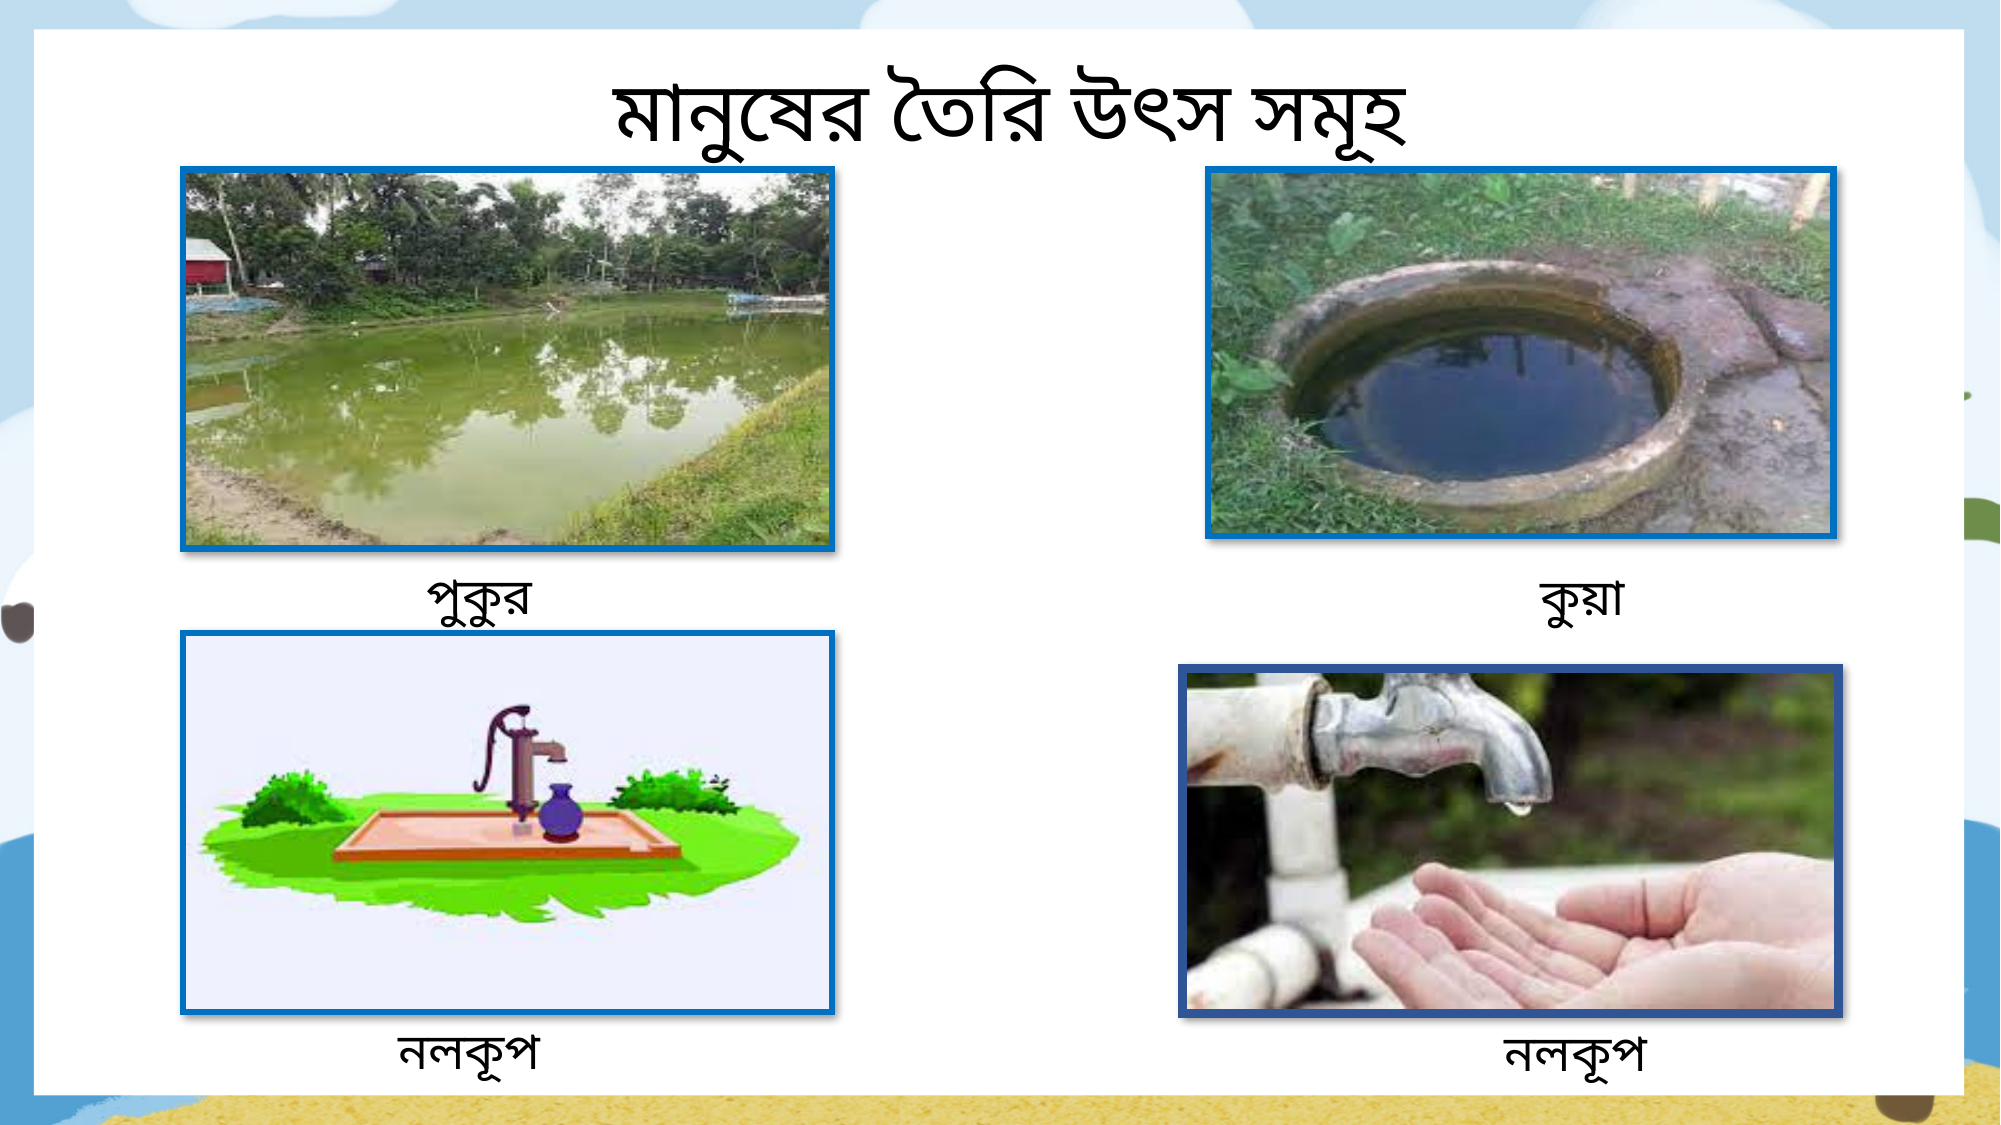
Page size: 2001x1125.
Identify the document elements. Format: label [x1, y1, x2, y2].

text_box [0, 0, 2000, 1125]
picture [1210, 172, 1831, 534]
picture [185, 172, 829, 546]
picture [1187, 672, 1834, 1009]
picture [185, 636, 829, 1009]
